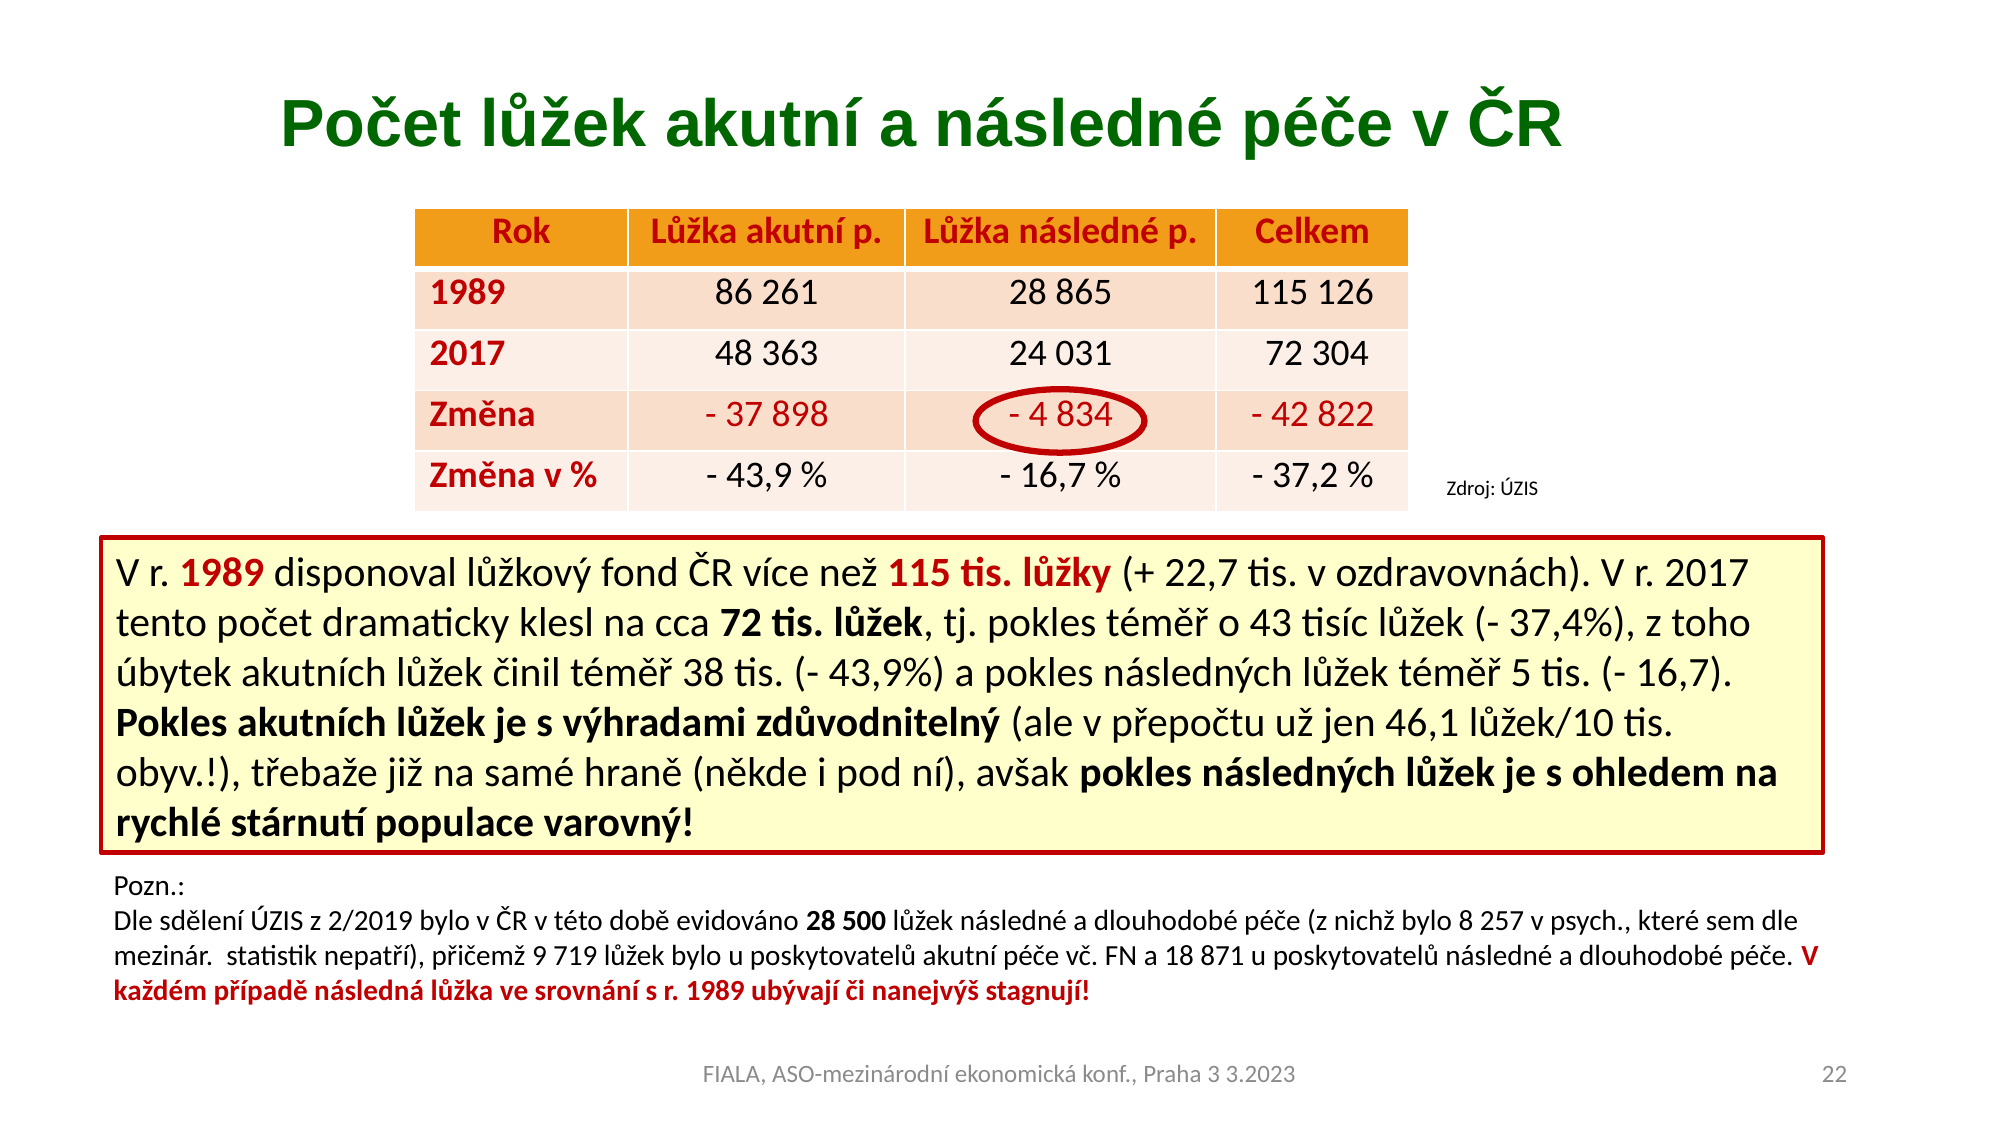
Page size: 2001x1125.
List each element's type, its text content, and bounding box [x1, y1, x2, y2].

table_cell 72 304 [1217, 331, 1408, 390]
table_cell Změna [415, 391, 627, 450]
table_cell 1989 [415, 272, 627, 329]
table_header Lůžka následné p. [906, 209, 1215, 266]
table_header Celkem [1217, 209, 1408, 266]
table_cell - 4 834 [906, 391, 1019, 450]
table_cell 2017 [415, 331, 627, 390]
text_box Zdroj: ÚZIS [1431, 467, 1554, 508]
table_cell 48 363 [629, 331, 904, 390]
title Počet lůžek akutní a následné péče v ČR [137, 59, 1709, 190]
table_cell - 37,2 % [1217, 452, 1408, 511]
footer FIALA, ASO-mezinárodní ekonomická konf., Praha 3 3.2023 [662, 1042, 1338, 1103]
table_cell Změna v % [415, 452, 627, 511]
table_header Rok [415, 209, 627, 266]
table_cell - 37 898 [629, 391, 904, 450]
table_cell - 42 822 [1217, 391, 1408, 450]
text_box [974, 388, 1146, 454]
table_cell 115 126 [1217, 272, 1408, 329]
text_box Pozn.: Dle sdělení ÚZIS z 2/2019 bylo v ČR v této době evidováno 28 500 lůžek následné a dlouhodobé péče (z nichž bylo 8 257 v psych., které sem dle mezinár. statistik nepatří), přičemž 9 719 lůžek bylo u poskytovatelů akutní péče vč. FN a 18 871 u poskytovatelů následné a dlouhodobé péče. V každém případě následná lůžka ve srovnání s r. 1989 ubývají či nanejvýš stagnují! [98, 858, 1863, 1014]
table_header Lůžka akutní p. [629, 209, 904, 266]
table_cell 24 031 [906, 331, 1215, 390]
table_cell 28 865 [906, 272, 1215, 329]
slide_number 22 [1412, 1042, 1863, 1103]
text_box V r. 1989 disponoval lůžkový fond ČR více než 115 tis. lůžky (+ 22,7 tis. v ozdravovnách). V r. 2017 tento počet dramaticky klesl na cca 72 tis. lůžek, tj. pokles téměř o 43 tisíc lůžek (- 37,4%), z toho úbytek akutních lůžek činil téměř 38 tis. (- 43,9%) a pokles následných lůžek téměř 5 tis. (- 16,7). Pokles akutních lůžek je s výhradami zdůvodnitelný (ale v přepočtu už jen 46,1 lůžek/10 tis. obyv.!), třebaže již na samé hraně (někde i pod ní), avšak pokles následných lůžek je s ohledem na rychlé stárnutí populace varovný! [101, 537, 1823, 853]
table_cell - 16,7 % [906, 452, 1215, 511]
table_cell - 4 834 [1101, 391, 1215, 450]
table_cell 86 261 [629, 272, 904, 329]
table_cell - 43,9 % [629, 452, 904, 511]
